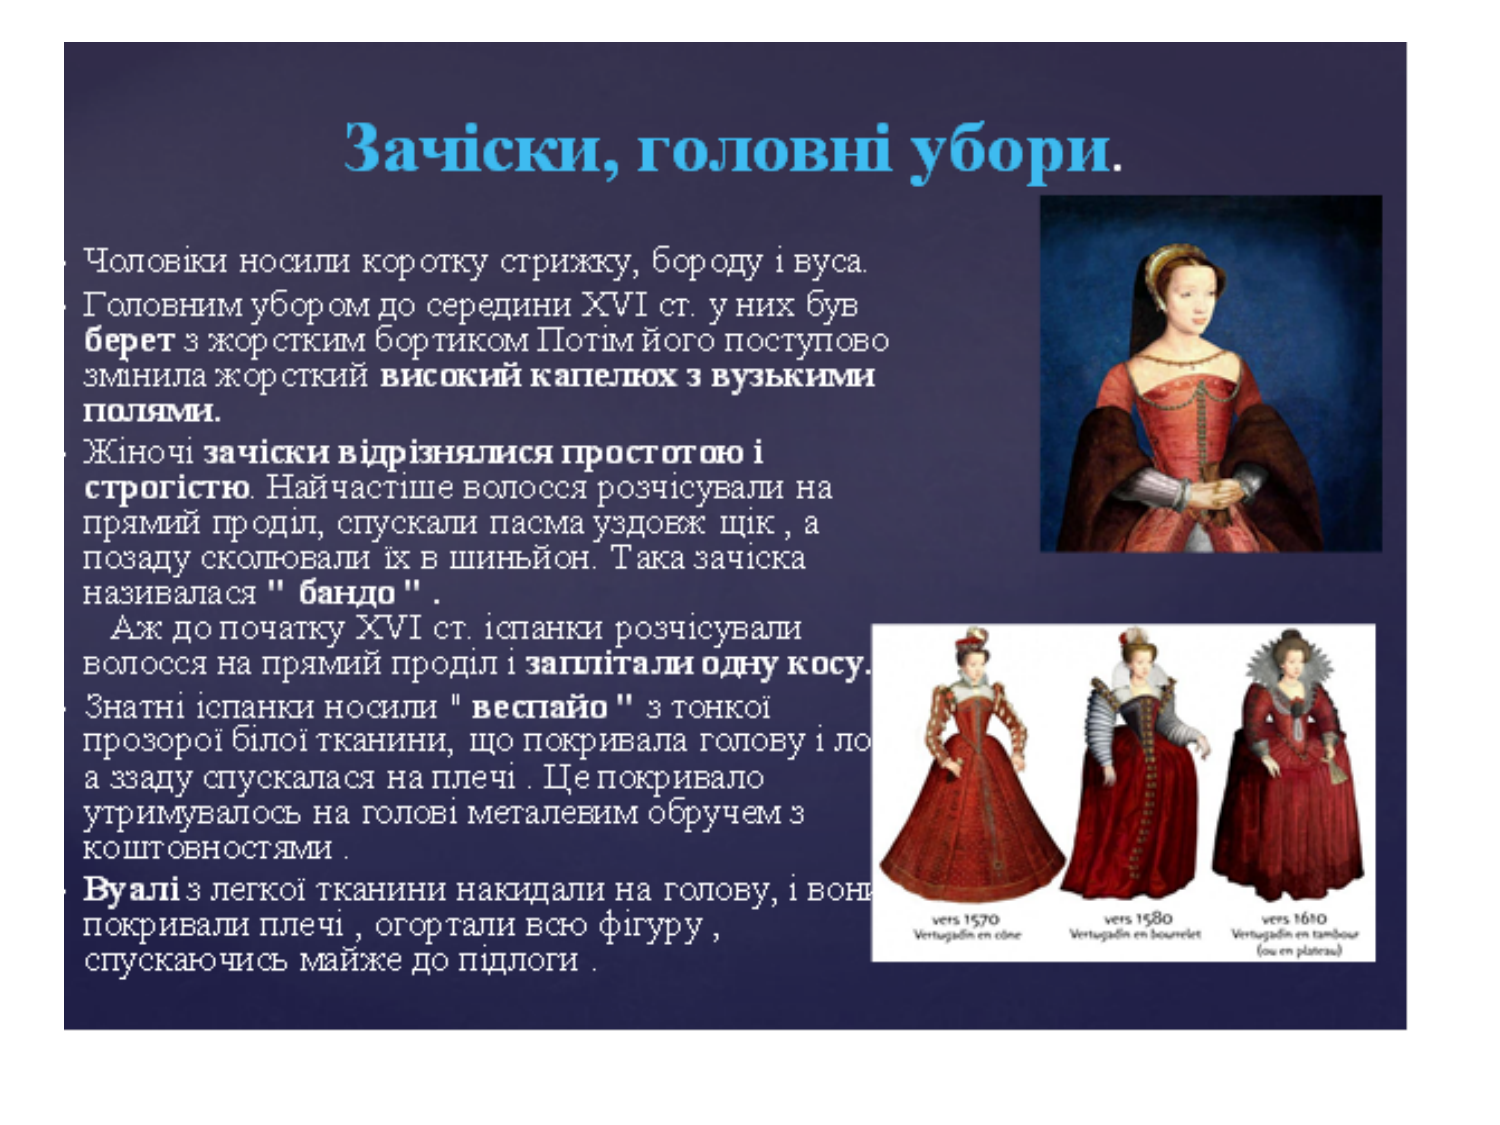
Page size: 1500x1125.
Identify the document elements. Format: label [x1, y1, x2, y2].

list [64, 42, 1412, 1036]
